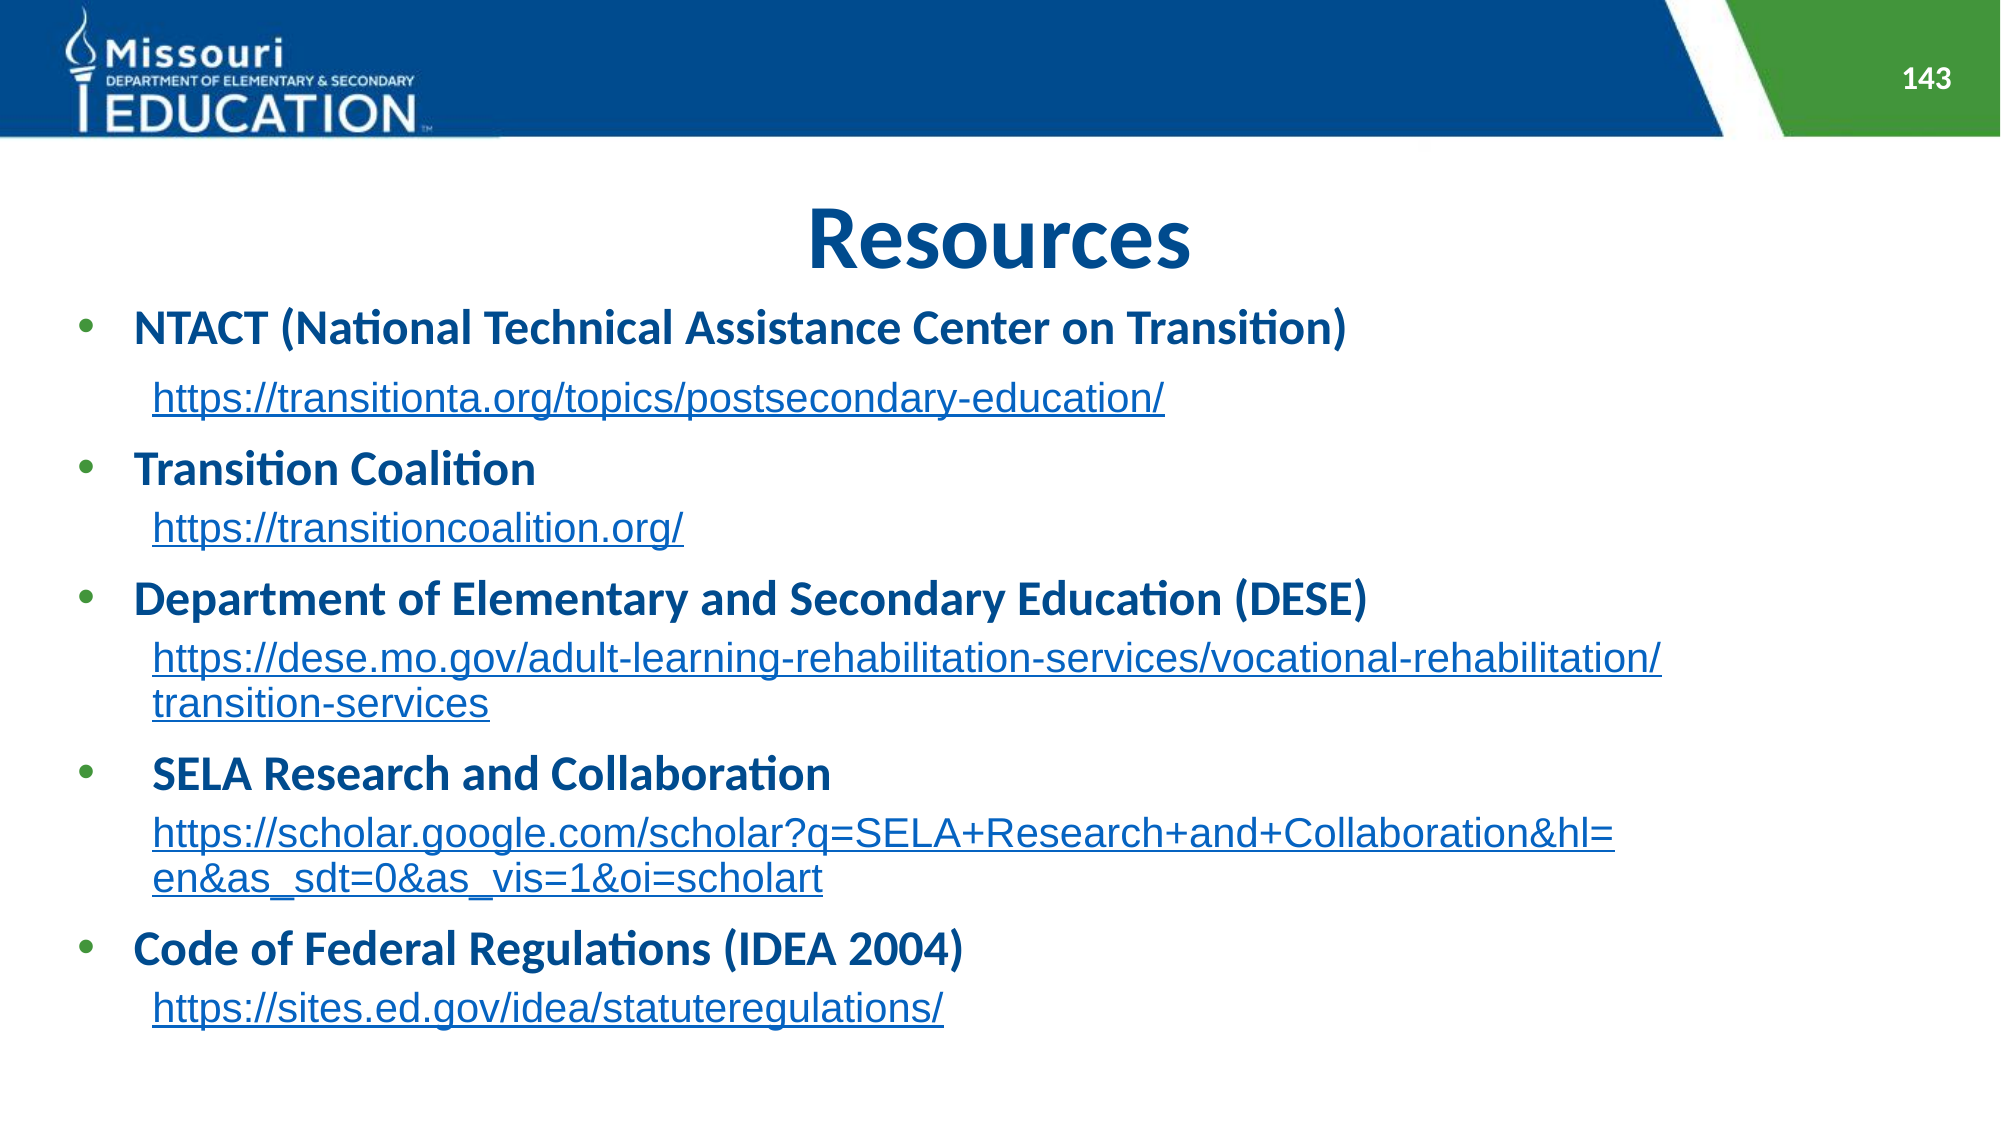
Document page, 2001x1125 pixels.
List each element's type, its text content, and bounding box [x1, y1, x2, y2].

slide_number 143 [1800, 45, 1967, 106]
title Resources [62, 162, 1938, 317]
list NTACT (National Technical Assistance Center on Transition) https://transitionta.org/topics/postsecondary-education/ Transition Coalition https://transitioncoalition.org/ Department of Elementary and Secondary Education (DESE) https://dese.mo.gov/adult-learning-rehabilitation-services/vocational-rehabilitation/ transition-services SELA Research and Collaboration https://scholar.google.com/scholar?q=SELA+Research+and+Collaboration&hl= en&as_sdt=0&as_vis=1&oi=scholart Code of Federal Regulations (IDEA 2004) https://sites.ed.gov/idea/statuteregulations/ [62, 317, 1938, 1000]
picture [0, 0, 2001, 1125]
